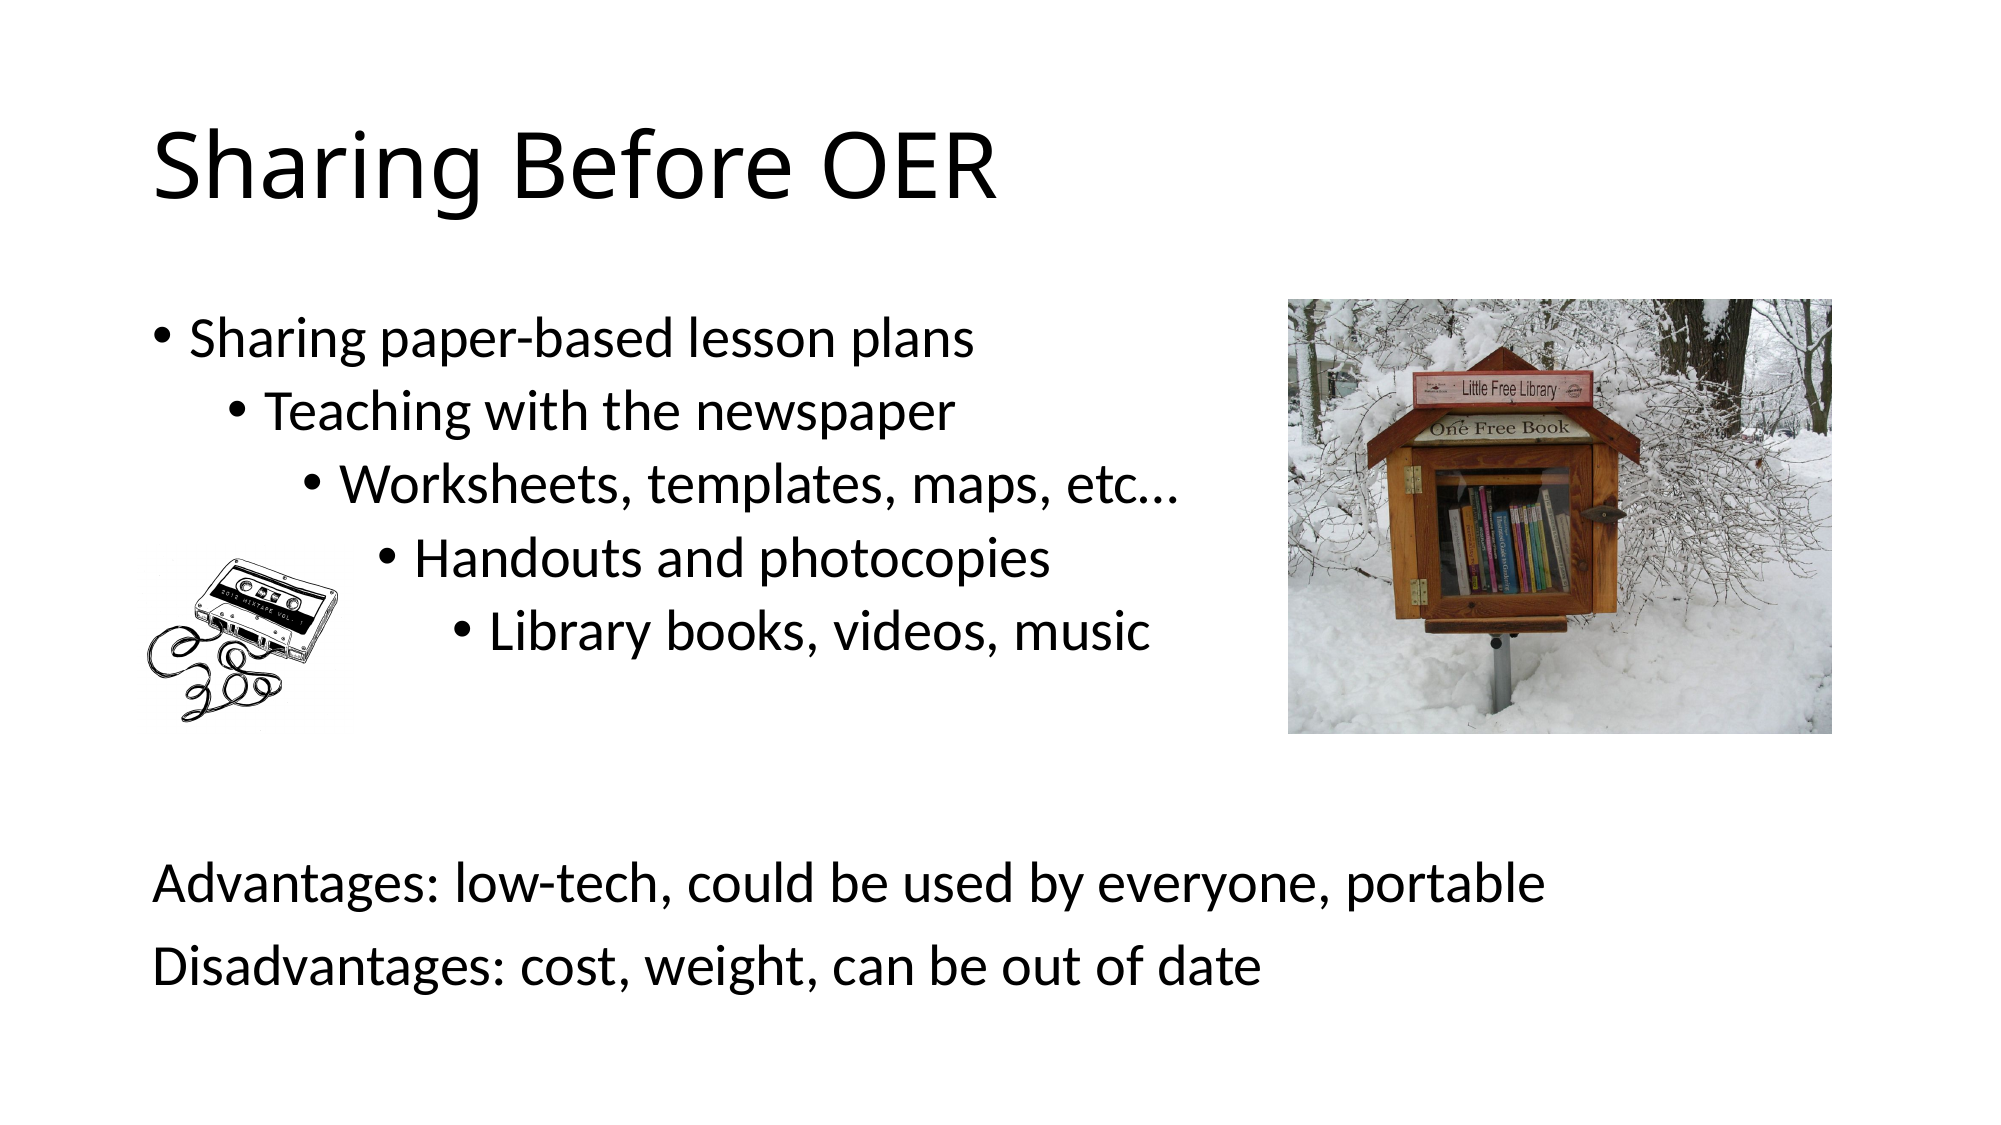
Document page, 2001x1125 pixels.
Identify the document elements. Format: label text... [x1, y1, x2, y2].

picture [1288, 299, 1832, 734]
list Sharing paper-based lesson plans Teaching with the newspaper Worksheets, templates, maps, etc… Handouts and photocopies Library books, videos, music Advantages: low-tech, could be used by everyone, portable Disadvantages: cost, weight, can be out of date [137, 299, 1863, 1014]
picture [137, 544, 354, 734]
title Sharing Before OER [137, 59, 1863, 278]
